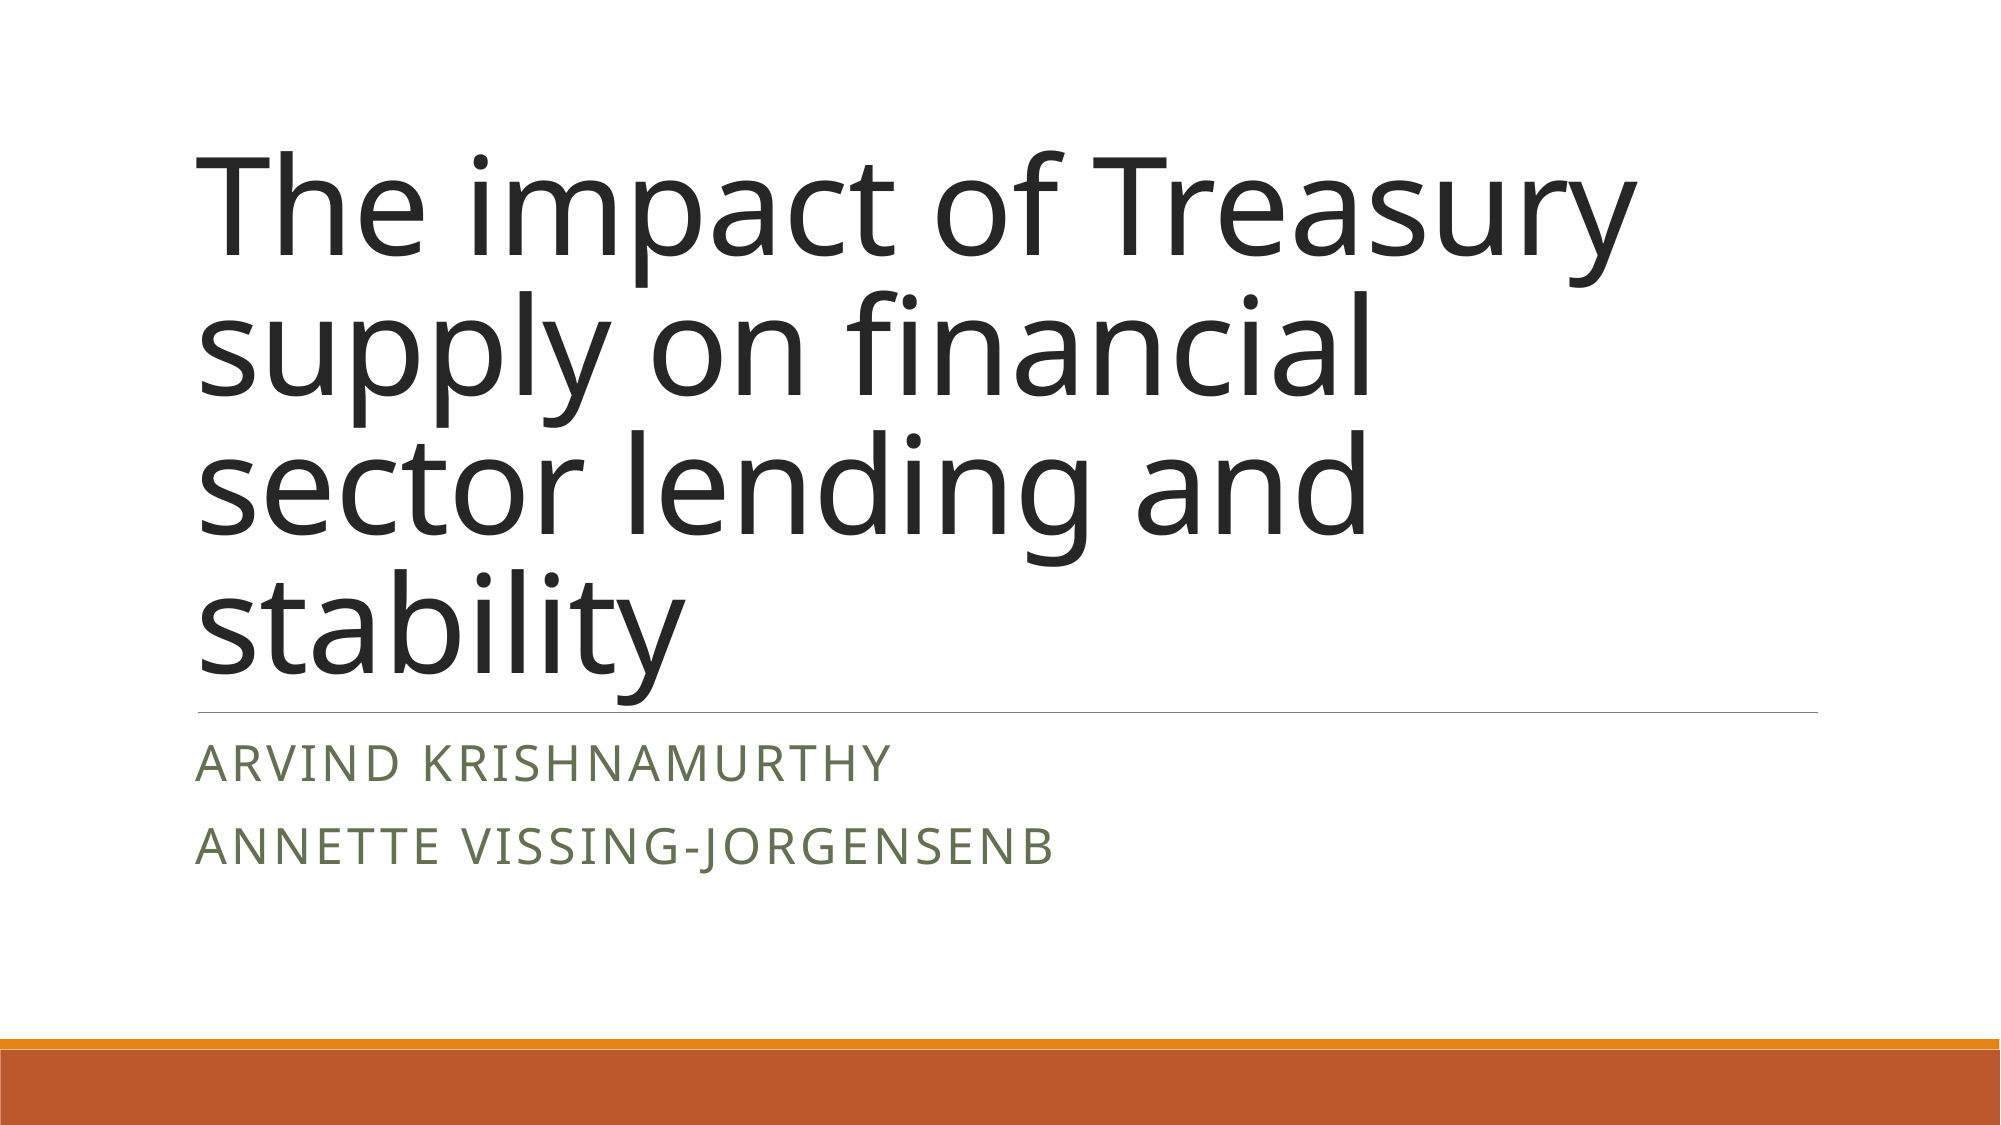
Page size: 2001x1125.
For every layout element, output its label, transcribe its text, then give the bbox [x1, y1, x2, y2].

title The impact of Treasury supply on financial sector lending and stability [180, 124, 1830, 710]
subtitle Arvind Krishnamurthy Annette Vissing-Jorgensenb [180, 730, 1831, 919]
